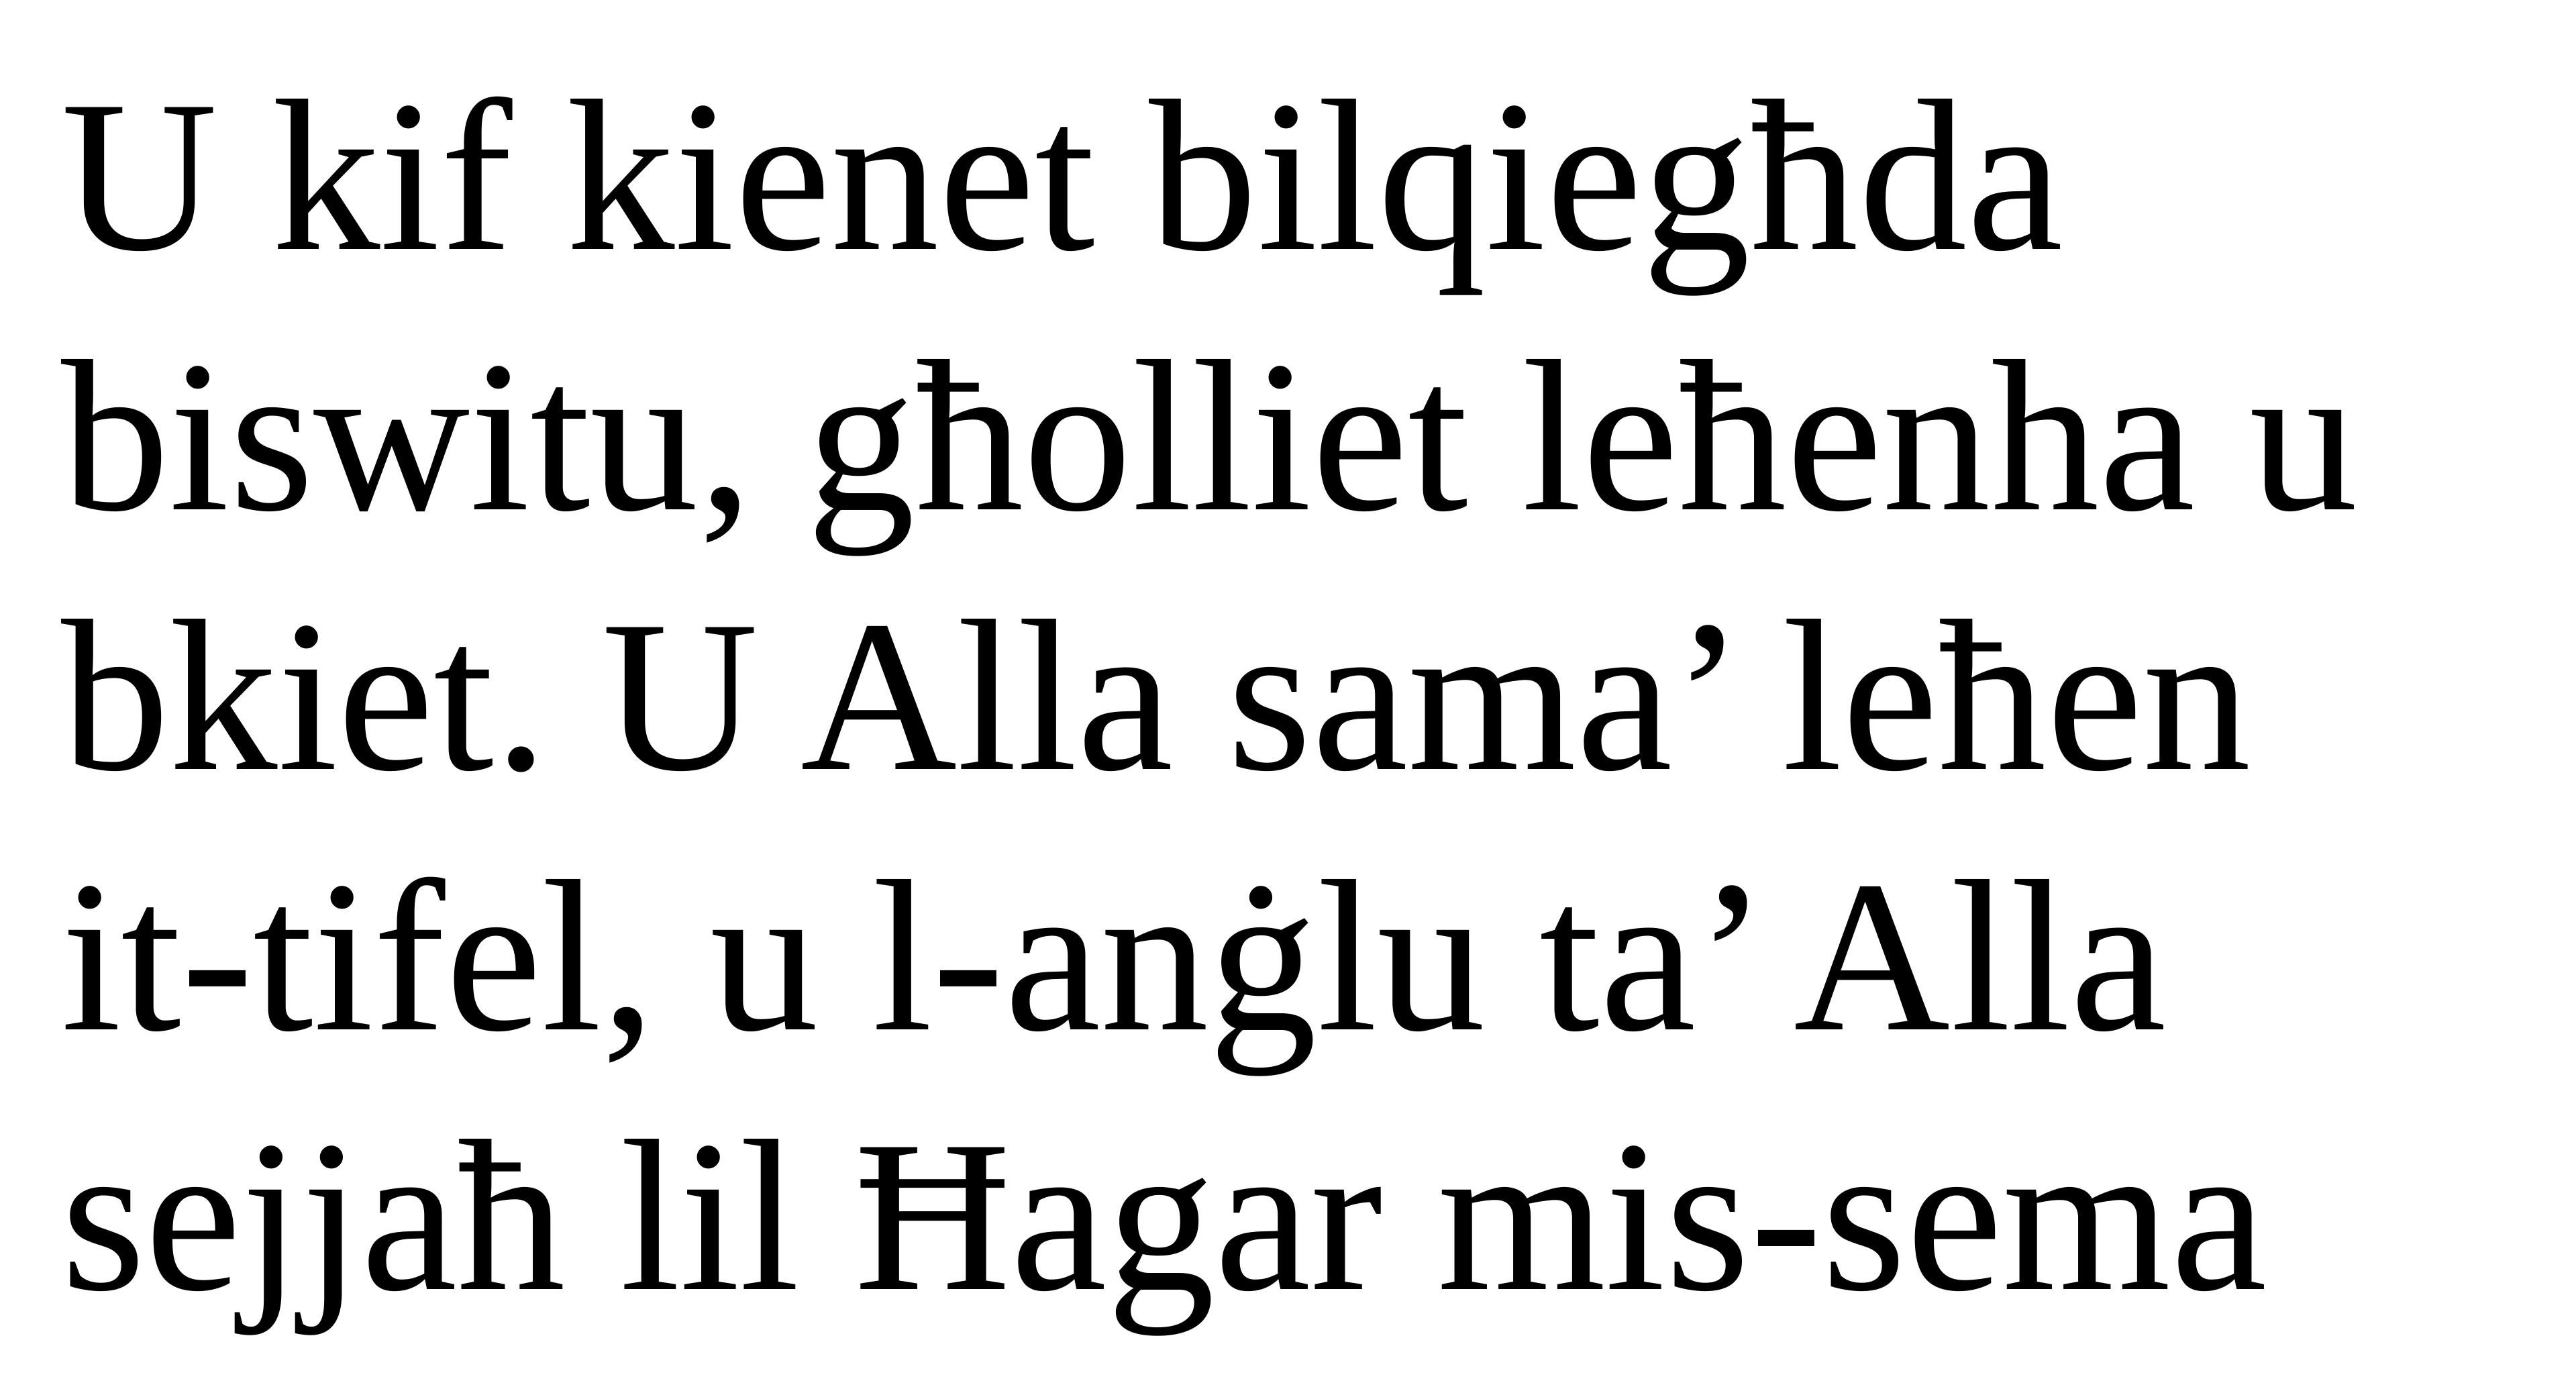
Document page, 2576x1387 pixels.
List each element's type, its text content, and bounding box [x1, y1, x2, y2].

list U kif kienet bilqiegħda biswitu, għolliet leħenha u bkiet. U Alla sama’ leħen it-tifel, u l-anġlu ta’ Alla sejjaħ lil Ħagar mis-sema [51, 28, 2517, 1387]
